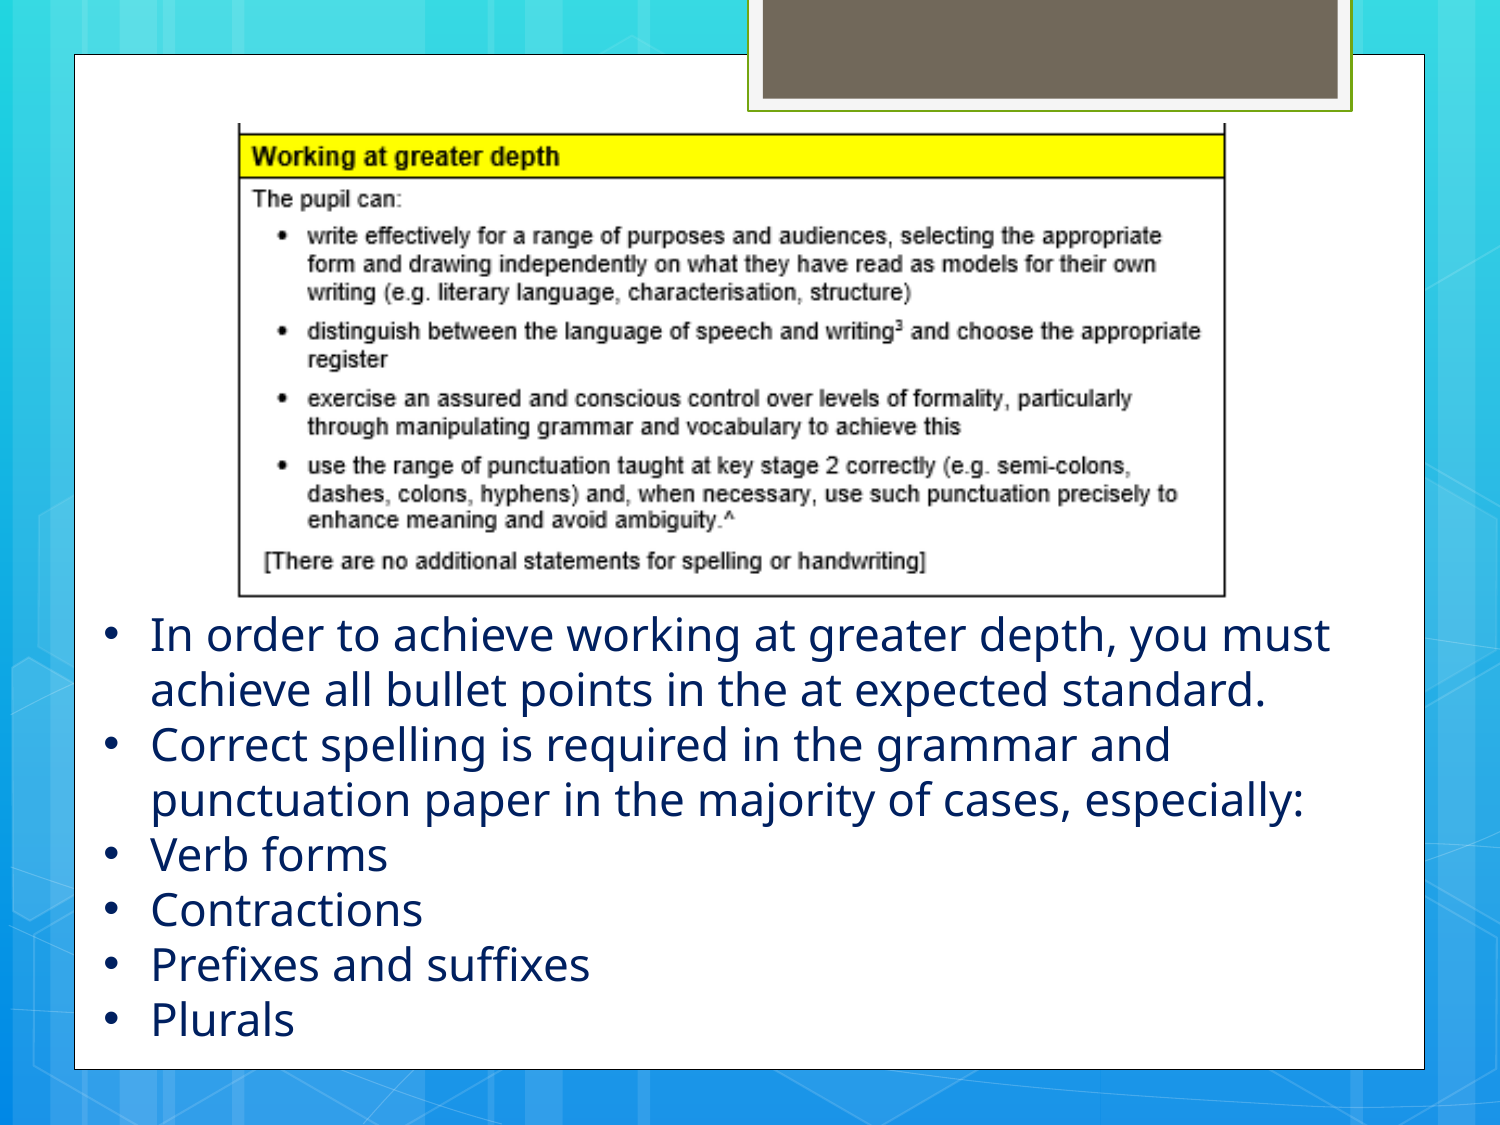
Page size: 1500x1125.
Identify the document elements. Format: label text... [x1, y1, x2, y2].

picture [229, 122, 1235, 601]
text_box In order to achieve working at greater depth, you must achieve all bullet points in the at expected standard. Correct spelling is required in the grammar and punctuation paper in the majority of cases, especially: Verb forms Contractions Prefixes and suffixes Plurals [88, 597, 1409, 1053]
